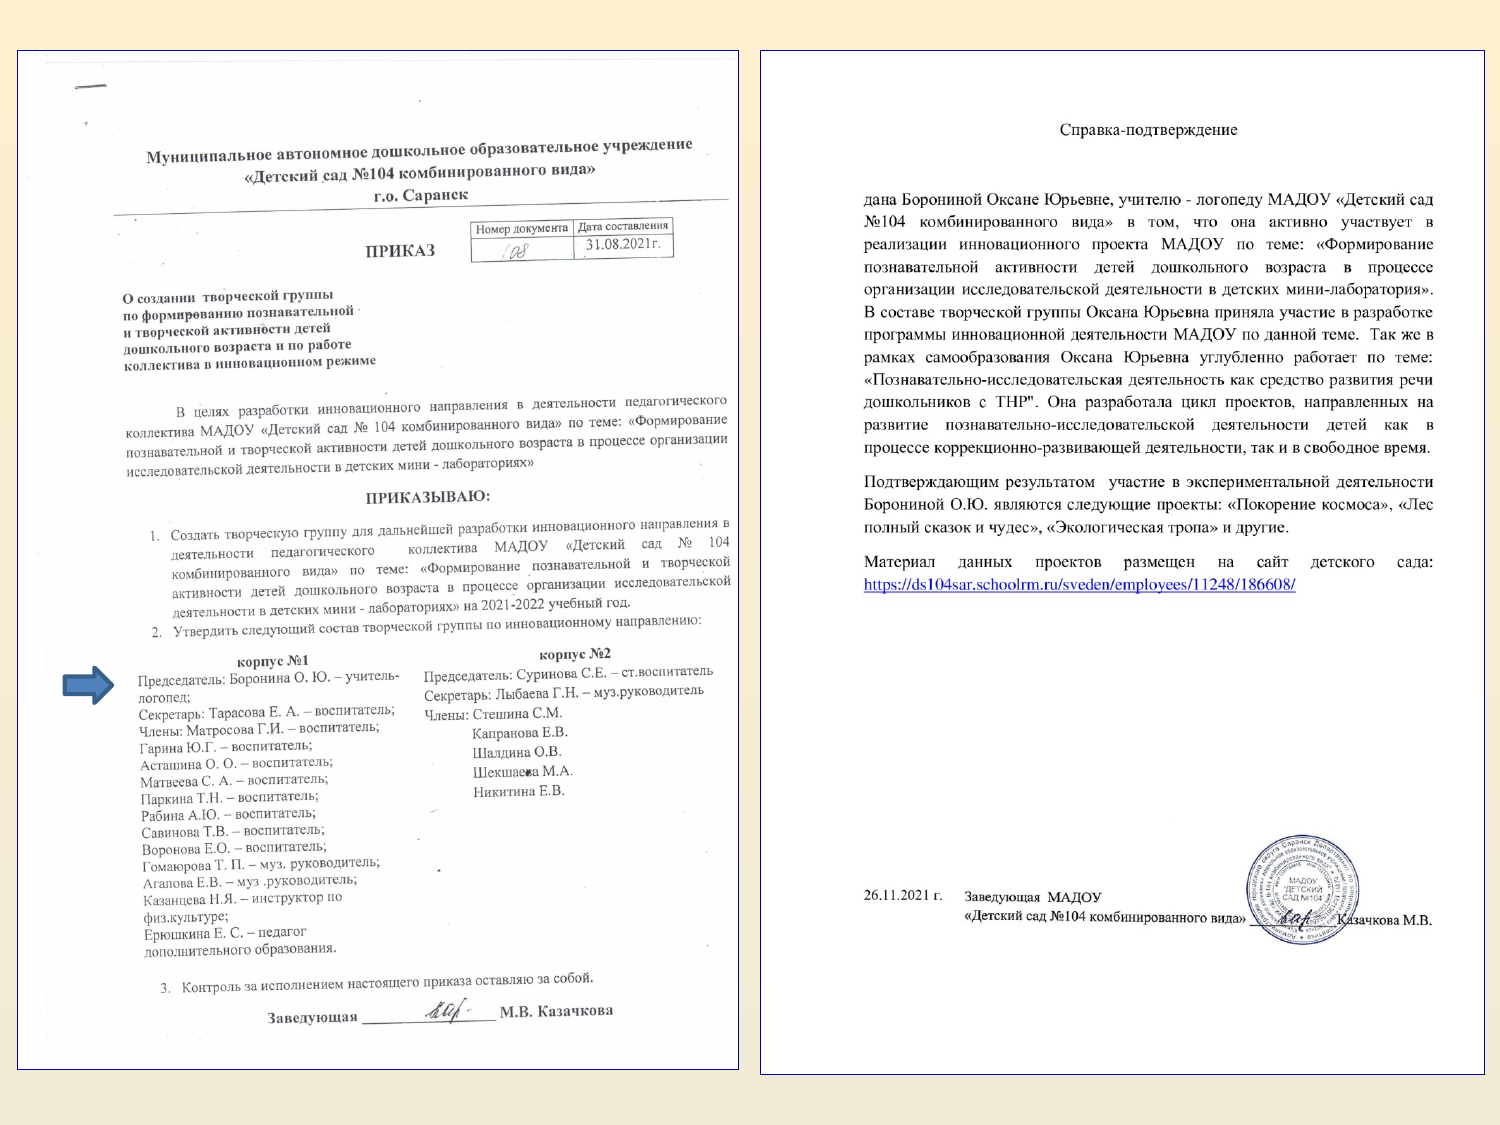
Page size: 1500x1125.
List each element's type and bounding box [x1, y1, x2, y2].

picture [17, 50, 739, 1070]
picture [760, 50, 1486, 1075]
